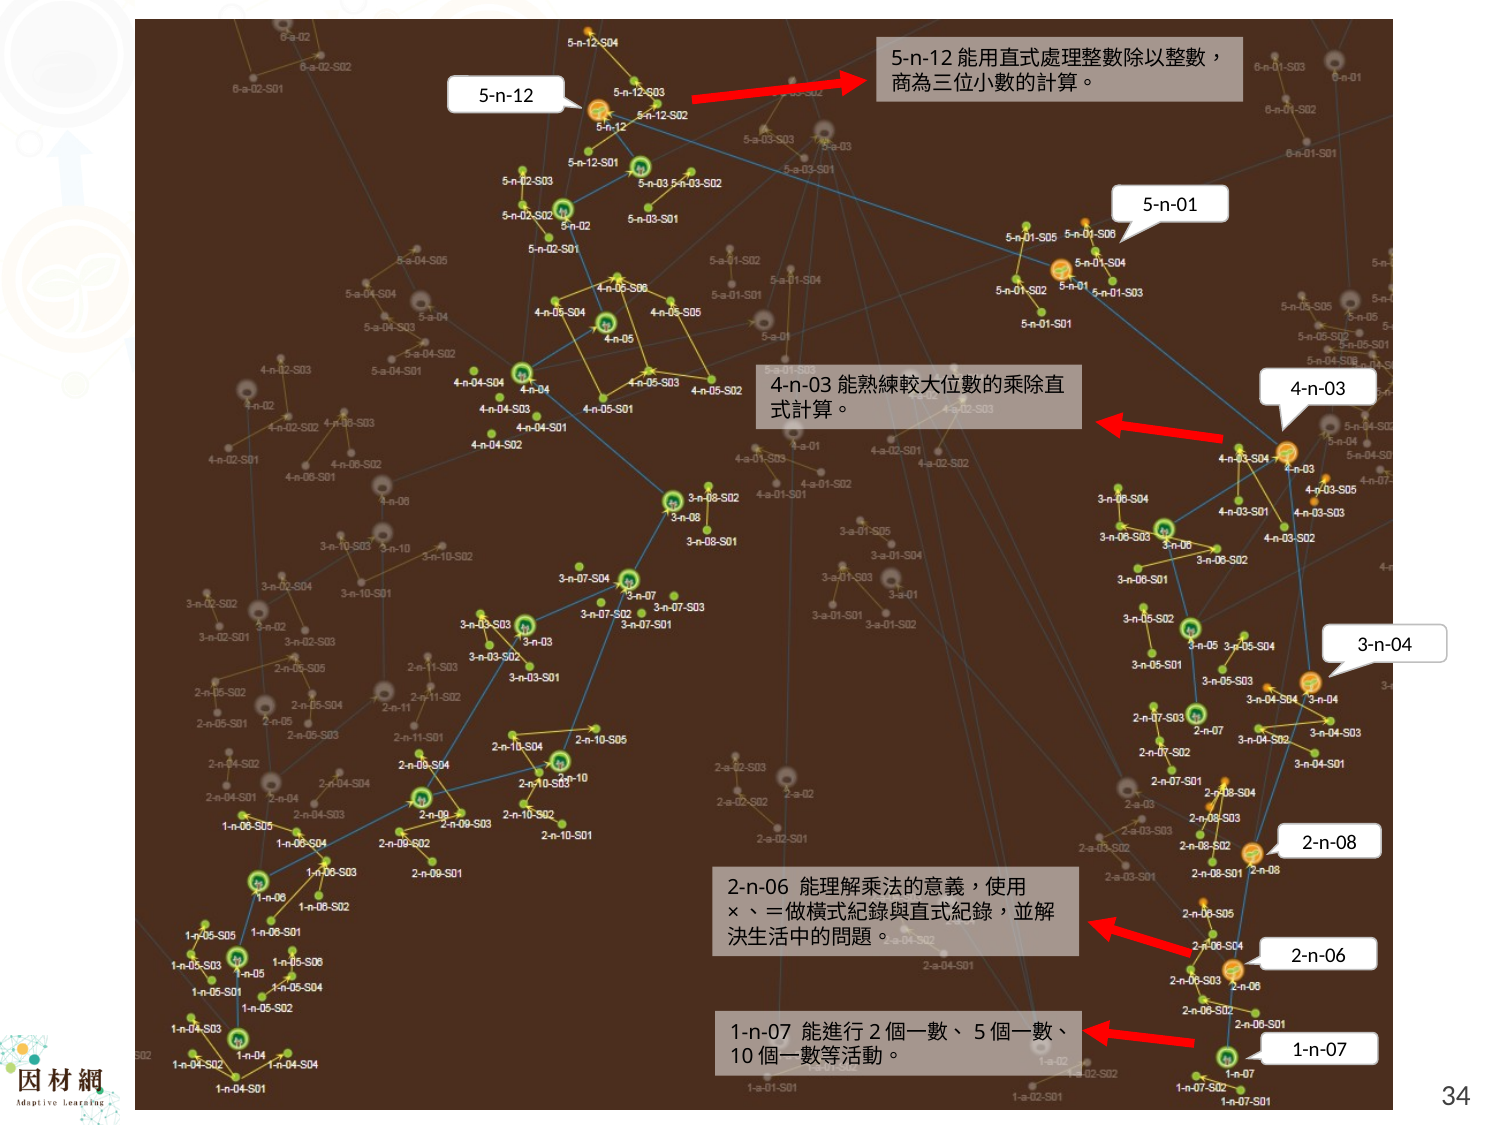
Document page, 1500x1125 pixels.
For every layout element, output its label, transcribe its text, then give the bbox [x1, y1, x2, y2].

picture [0, 0, 1500, 1125]
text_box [135, 19, 1447, 1110]
slide_number 34 [1411, 1064, 1500, 1125]
